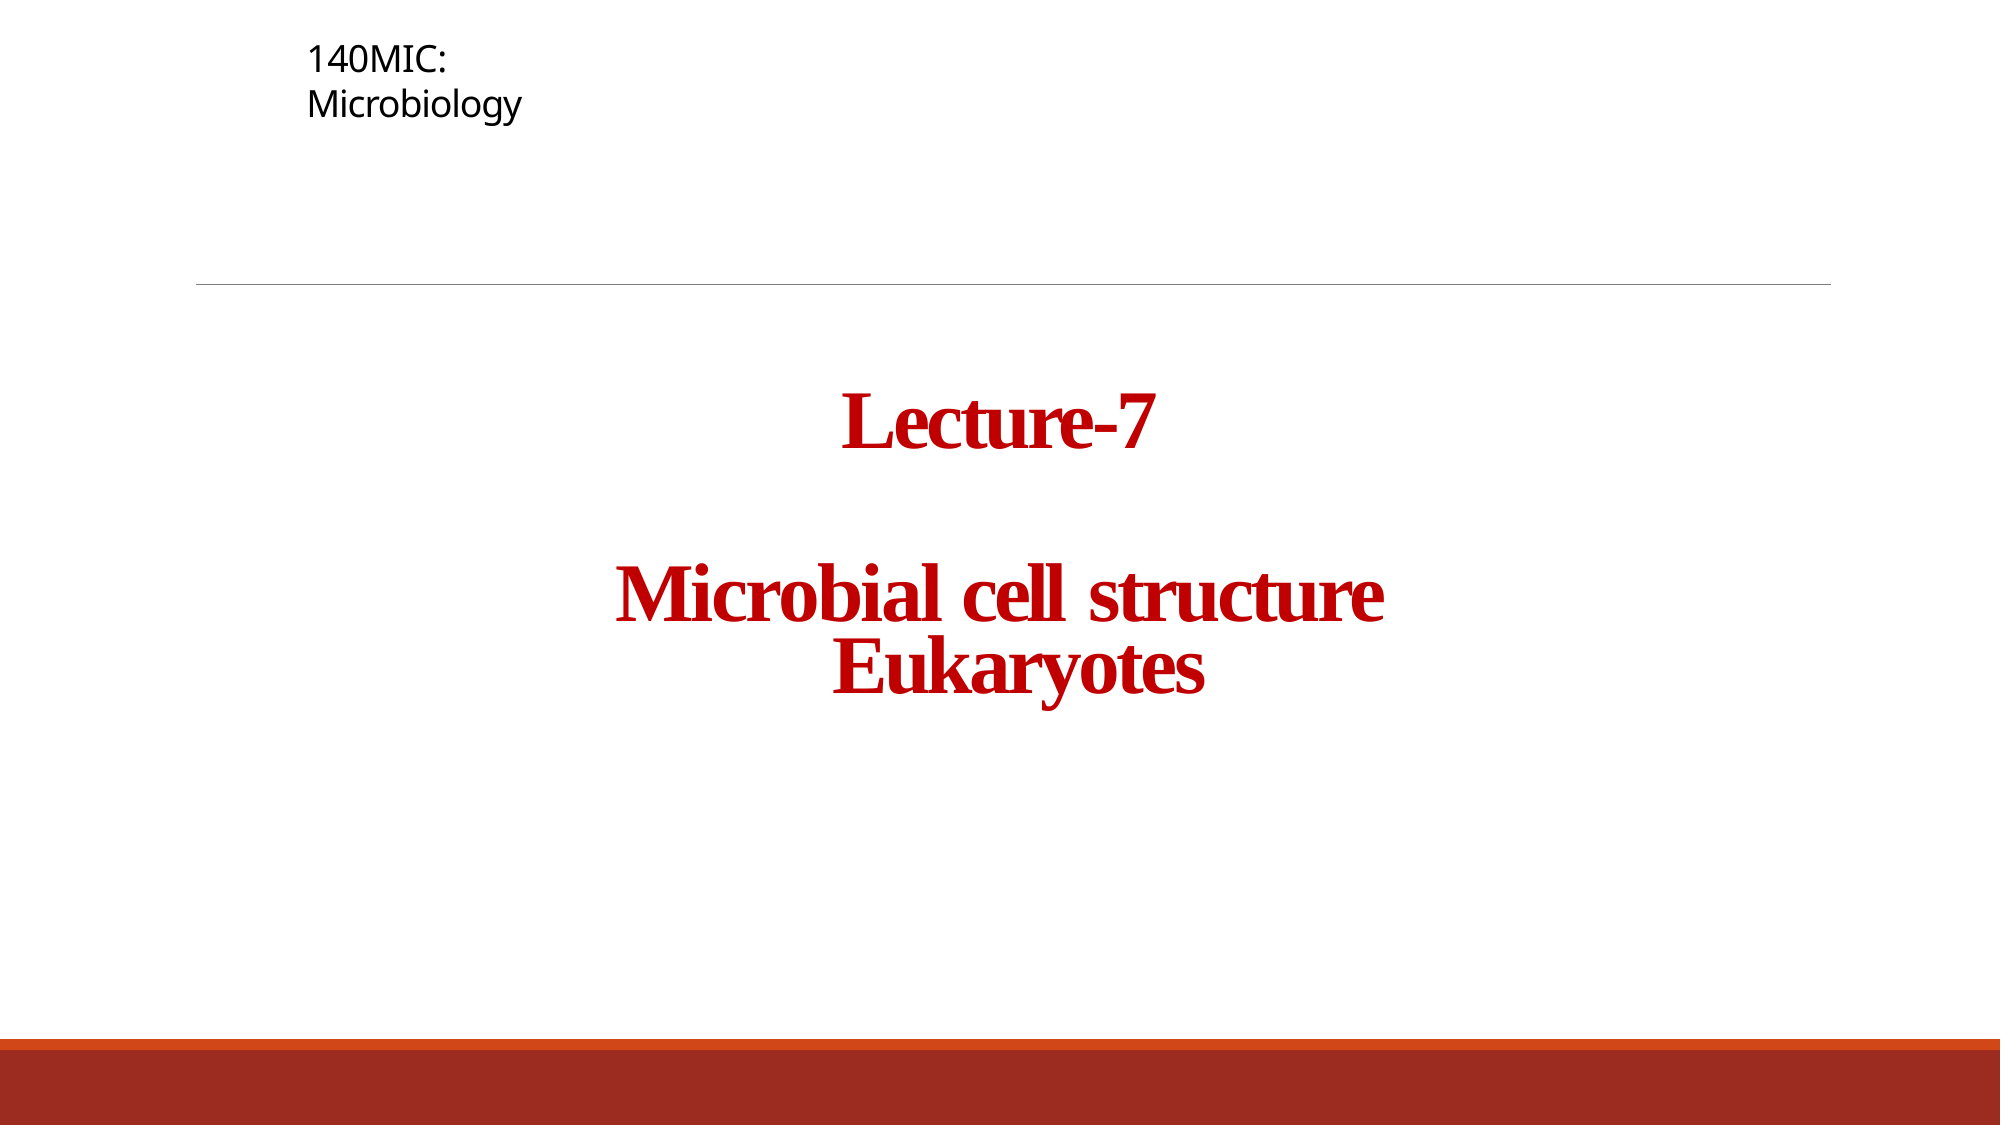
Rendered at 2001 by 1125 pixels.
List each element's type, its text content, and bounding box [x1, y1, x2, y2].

text_box 140MIC: Microbiology [304, 33, 642, 126]
text_box Lecture-7 Microbial cell structure Eukaryotes [462, 362, 1538, 711]
